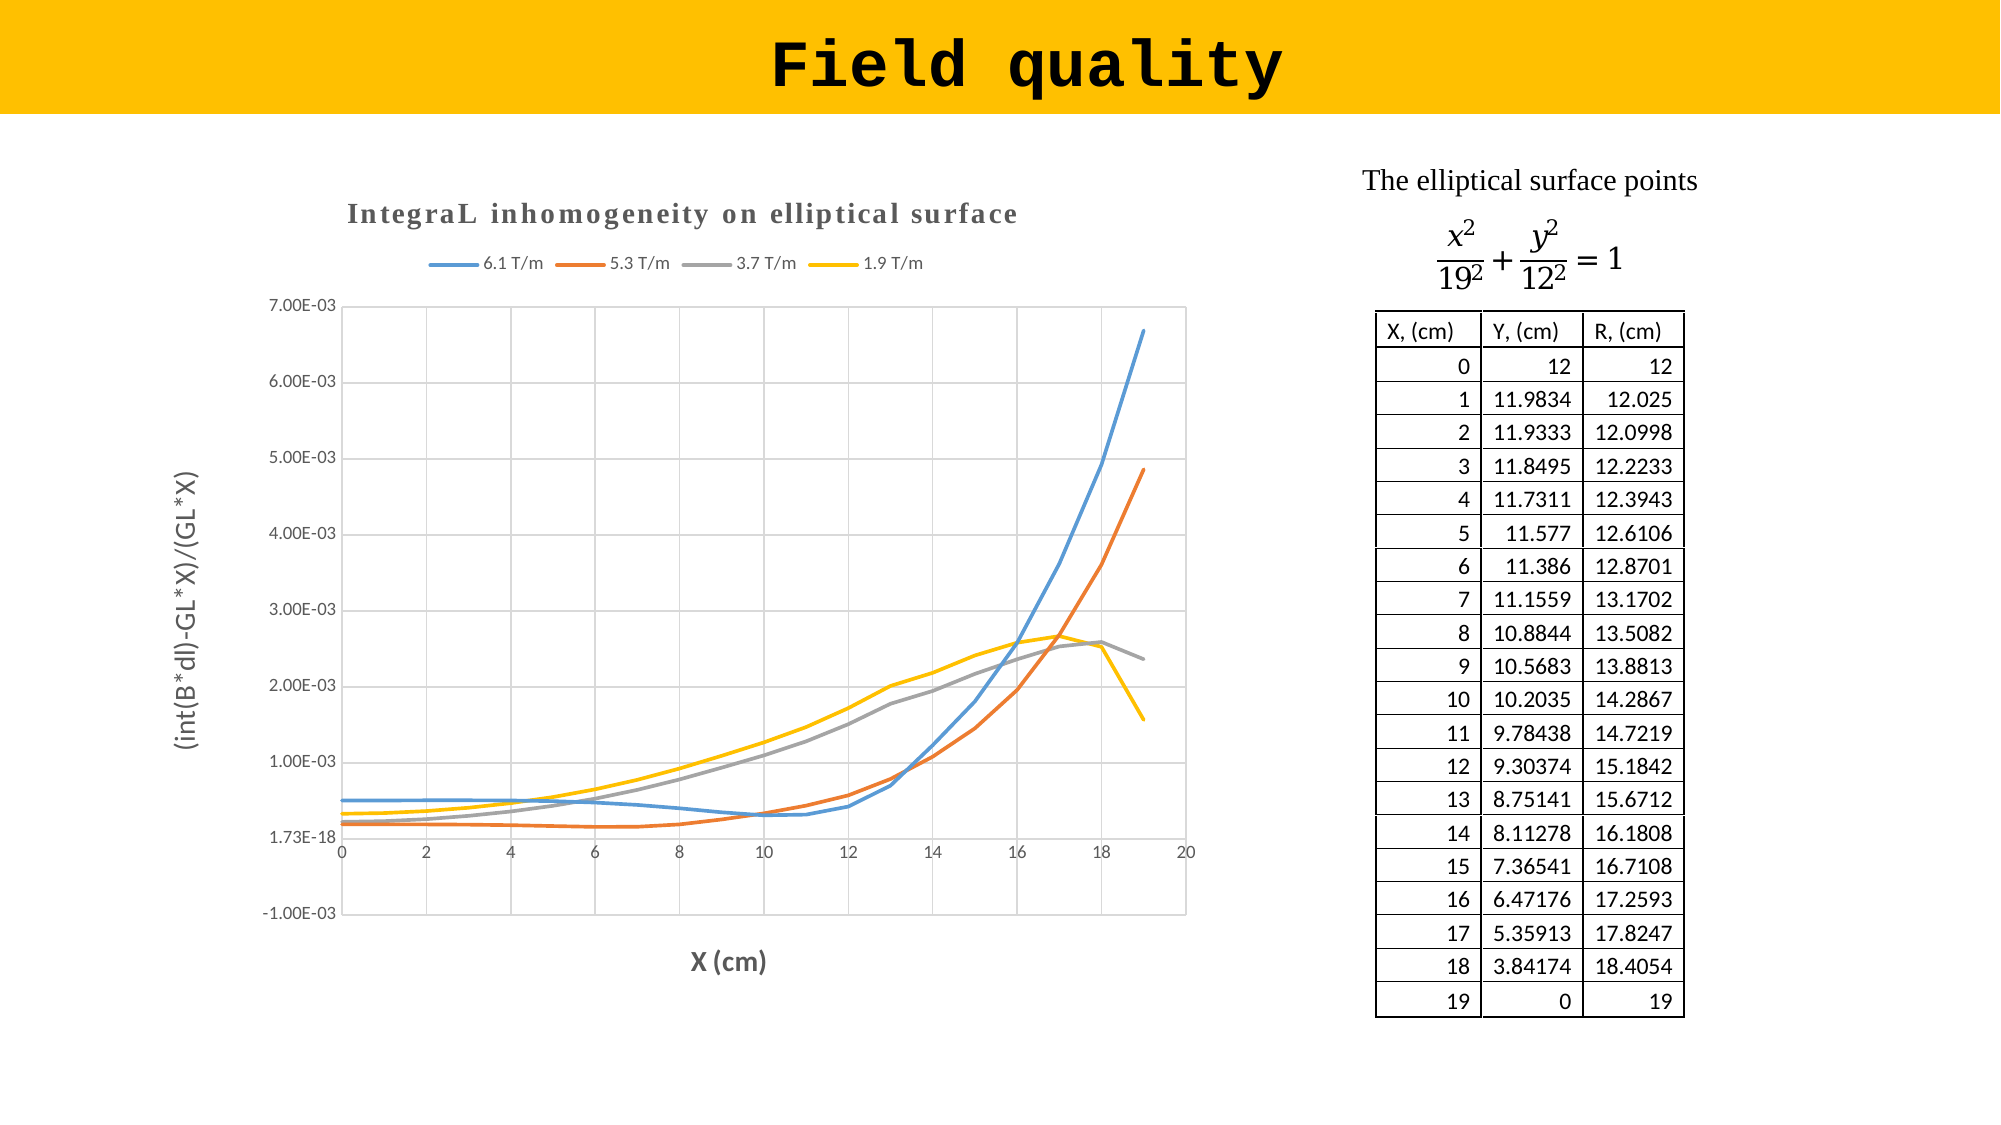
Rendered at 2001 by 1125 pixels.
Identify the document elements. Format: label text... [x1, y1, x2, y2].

title Field quality [0, 0, 2000, 114]
chart [137, 163, 1218, 1014]
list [1340, 163, 1706, 1068]
